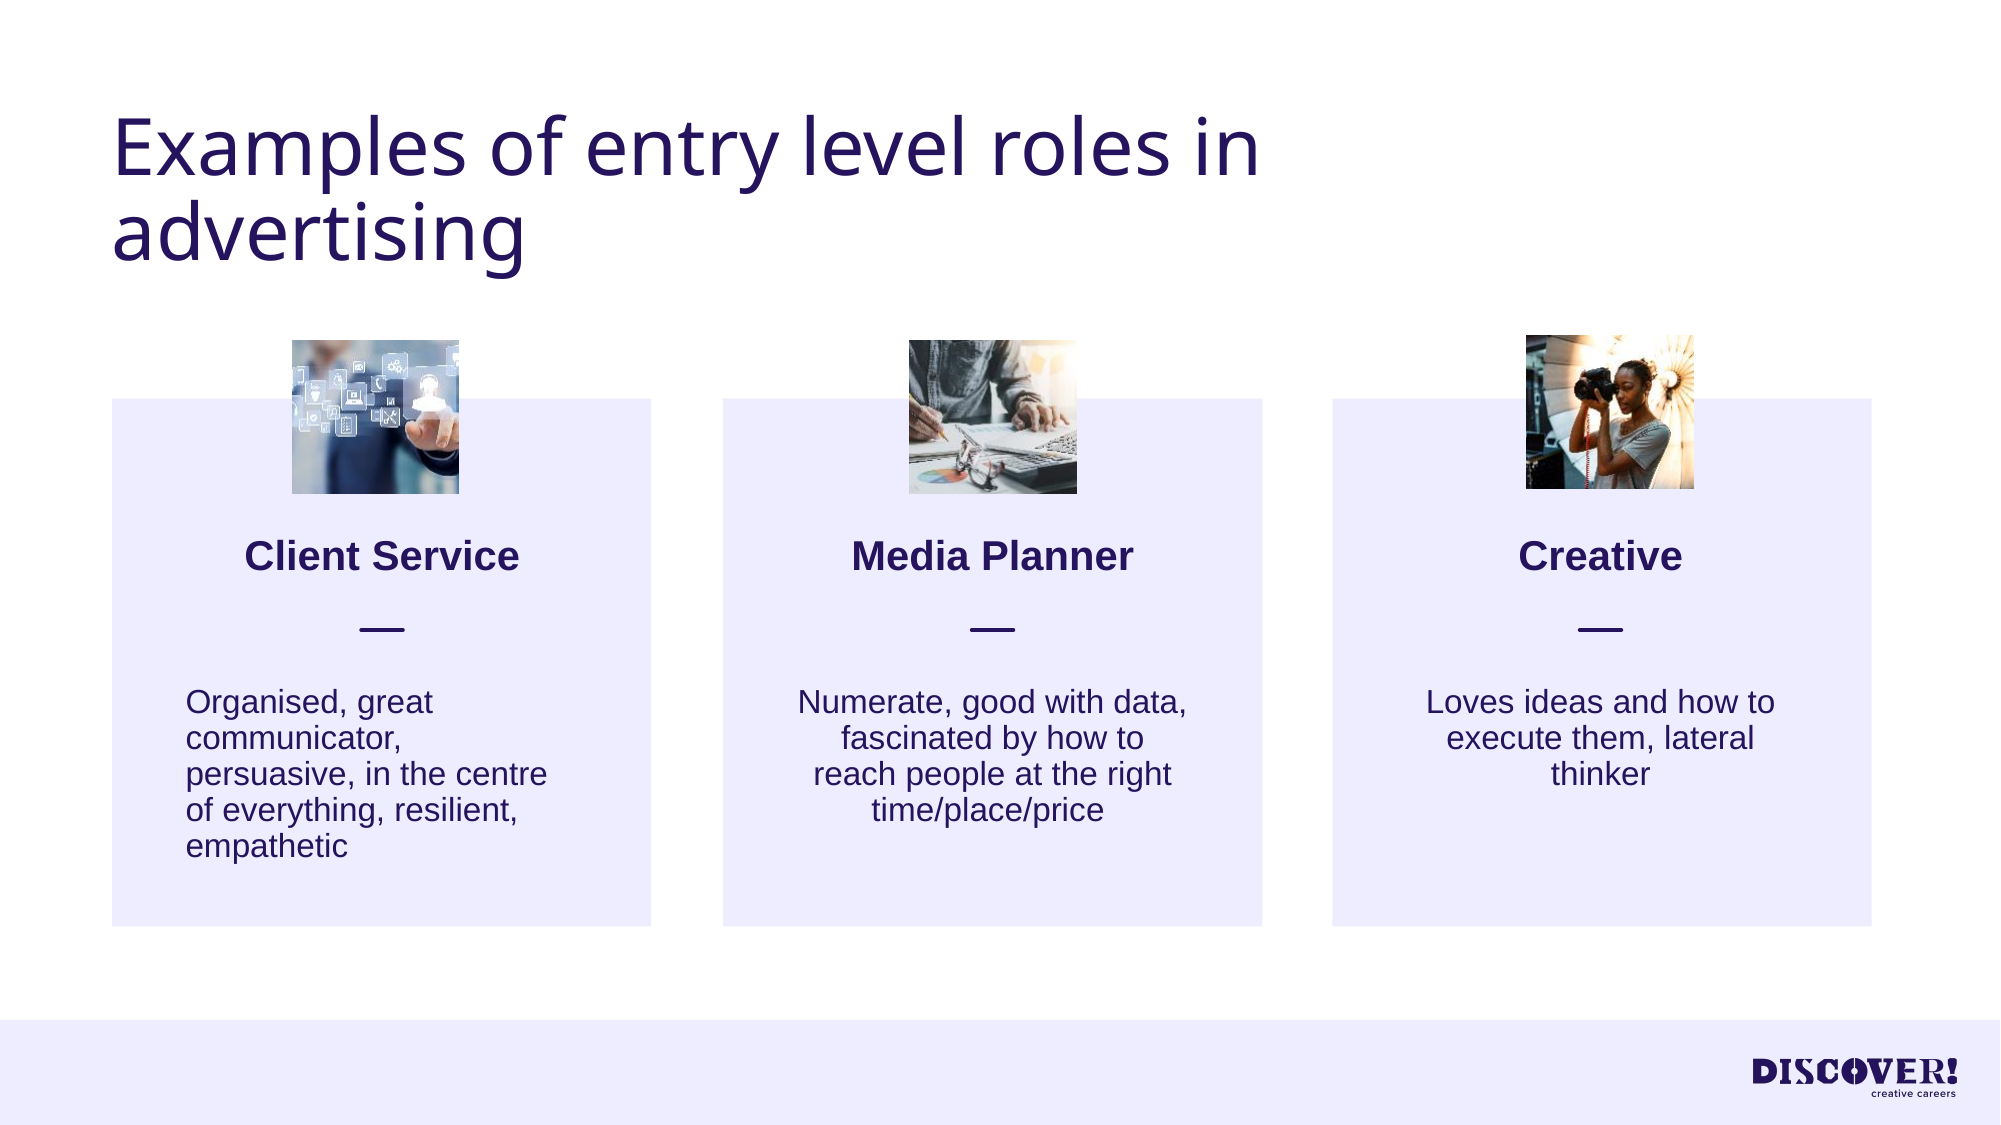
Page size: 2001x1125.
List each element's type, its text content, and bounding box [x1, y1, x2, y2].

list Numerate, good with data, fascinated by how to reach people at the right time/place/price [781, 677, 1205, 889]
list Loves ideas and how to execute them, lateral thinker [1389, 677, 1813, 889]
list Organised, great communicator, persuasive, in the centre of everything, resilient, empathetic [170, 677, 594, 889]
picture [1753, 1058, 1957, 1097]
title Examples of entry level roles in advertising [96, 99, 1331, 287]
picture [292, 340, 460, 494]
list Client Service [126, 500, 639, 614]
list Creative [1344, 500, 1857, 614]
list Media Planner [736, 500, 1249, 614]
picture [909, 340, 1077, 494]
picture [1526, 335, 1694, 489]
